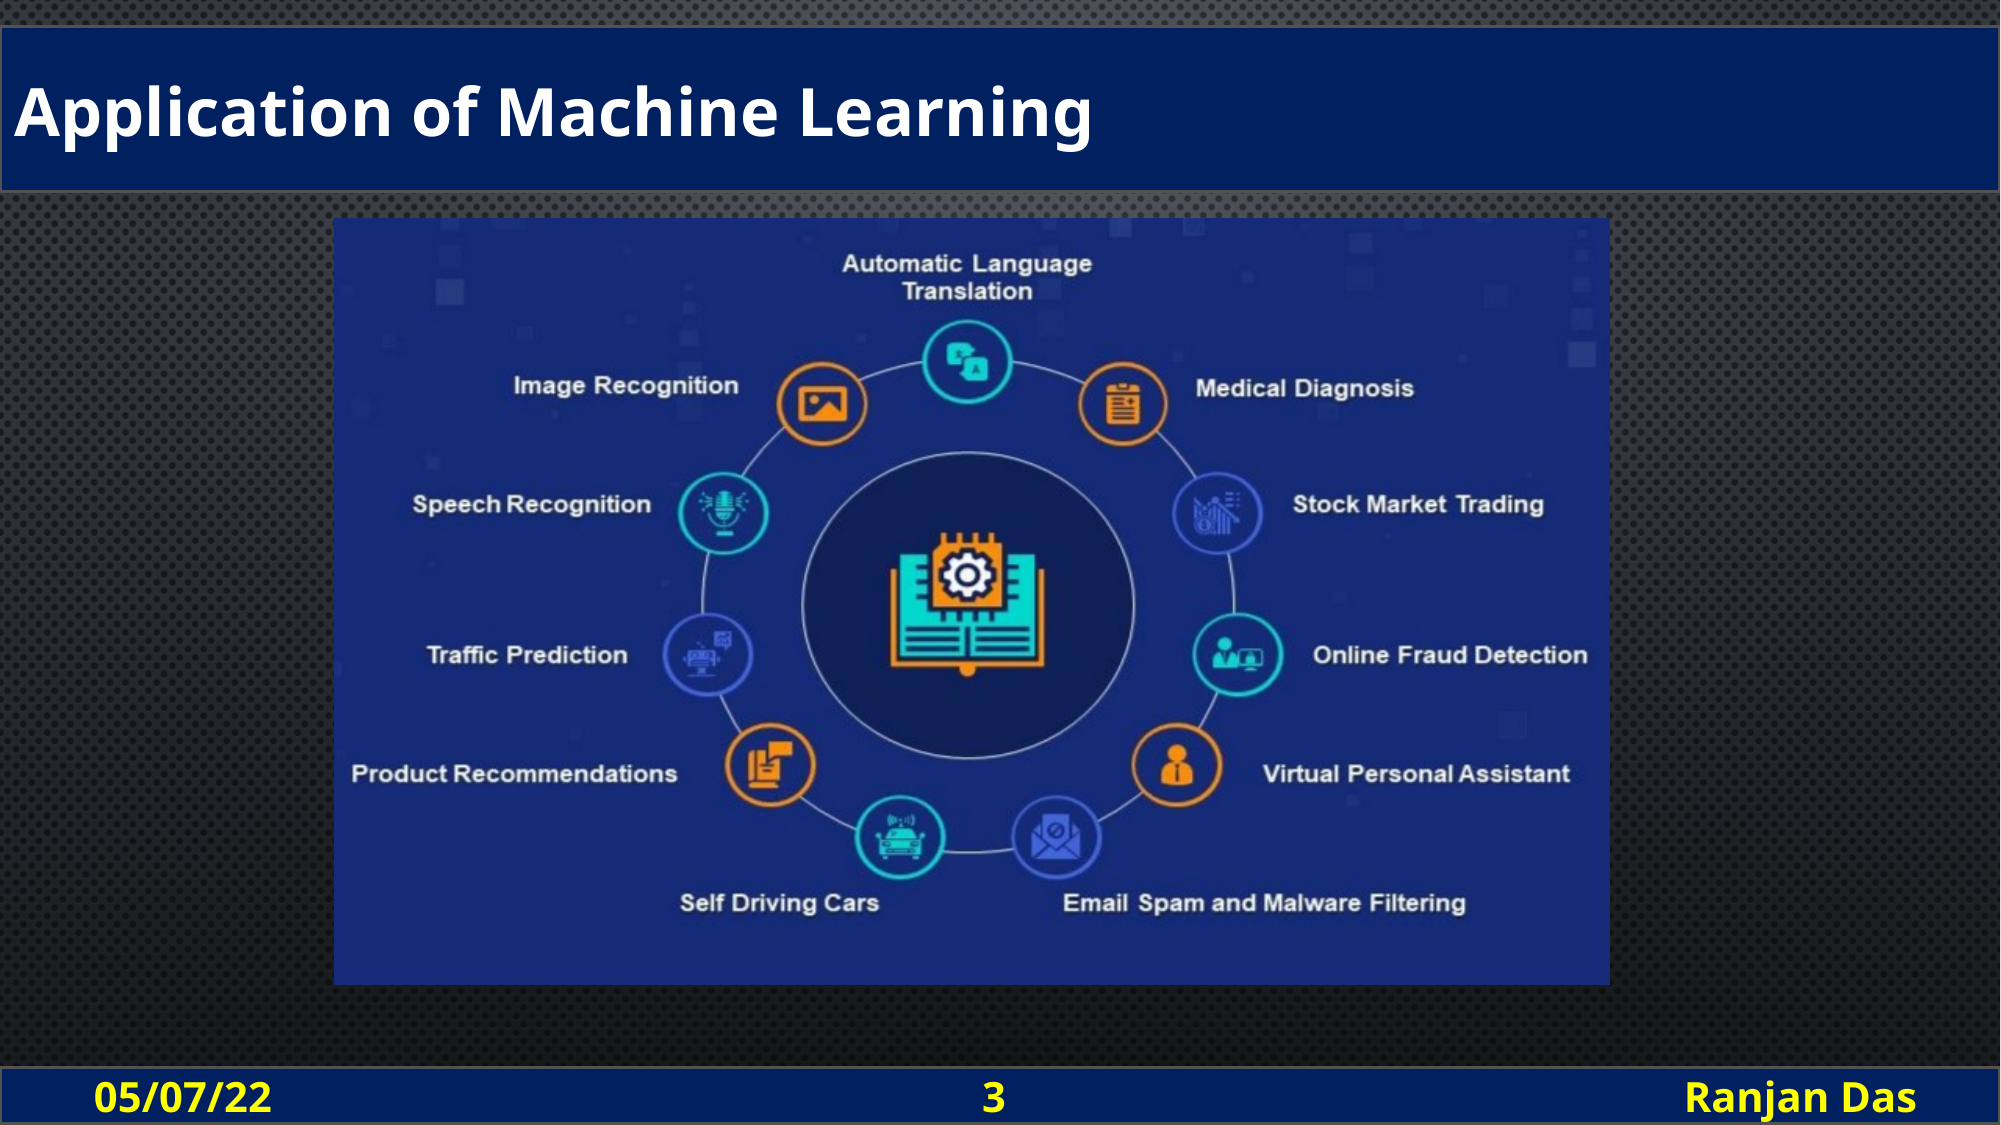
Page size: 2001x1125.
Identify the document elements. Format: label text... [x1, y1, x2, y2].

picture [334, 217, 1610, 985]
text_box 05/07/22 3 Ranjan Das [0, 1066, 2000, 1125]
text_box Application of Machine Learning [0, 25, 2000, 193]
